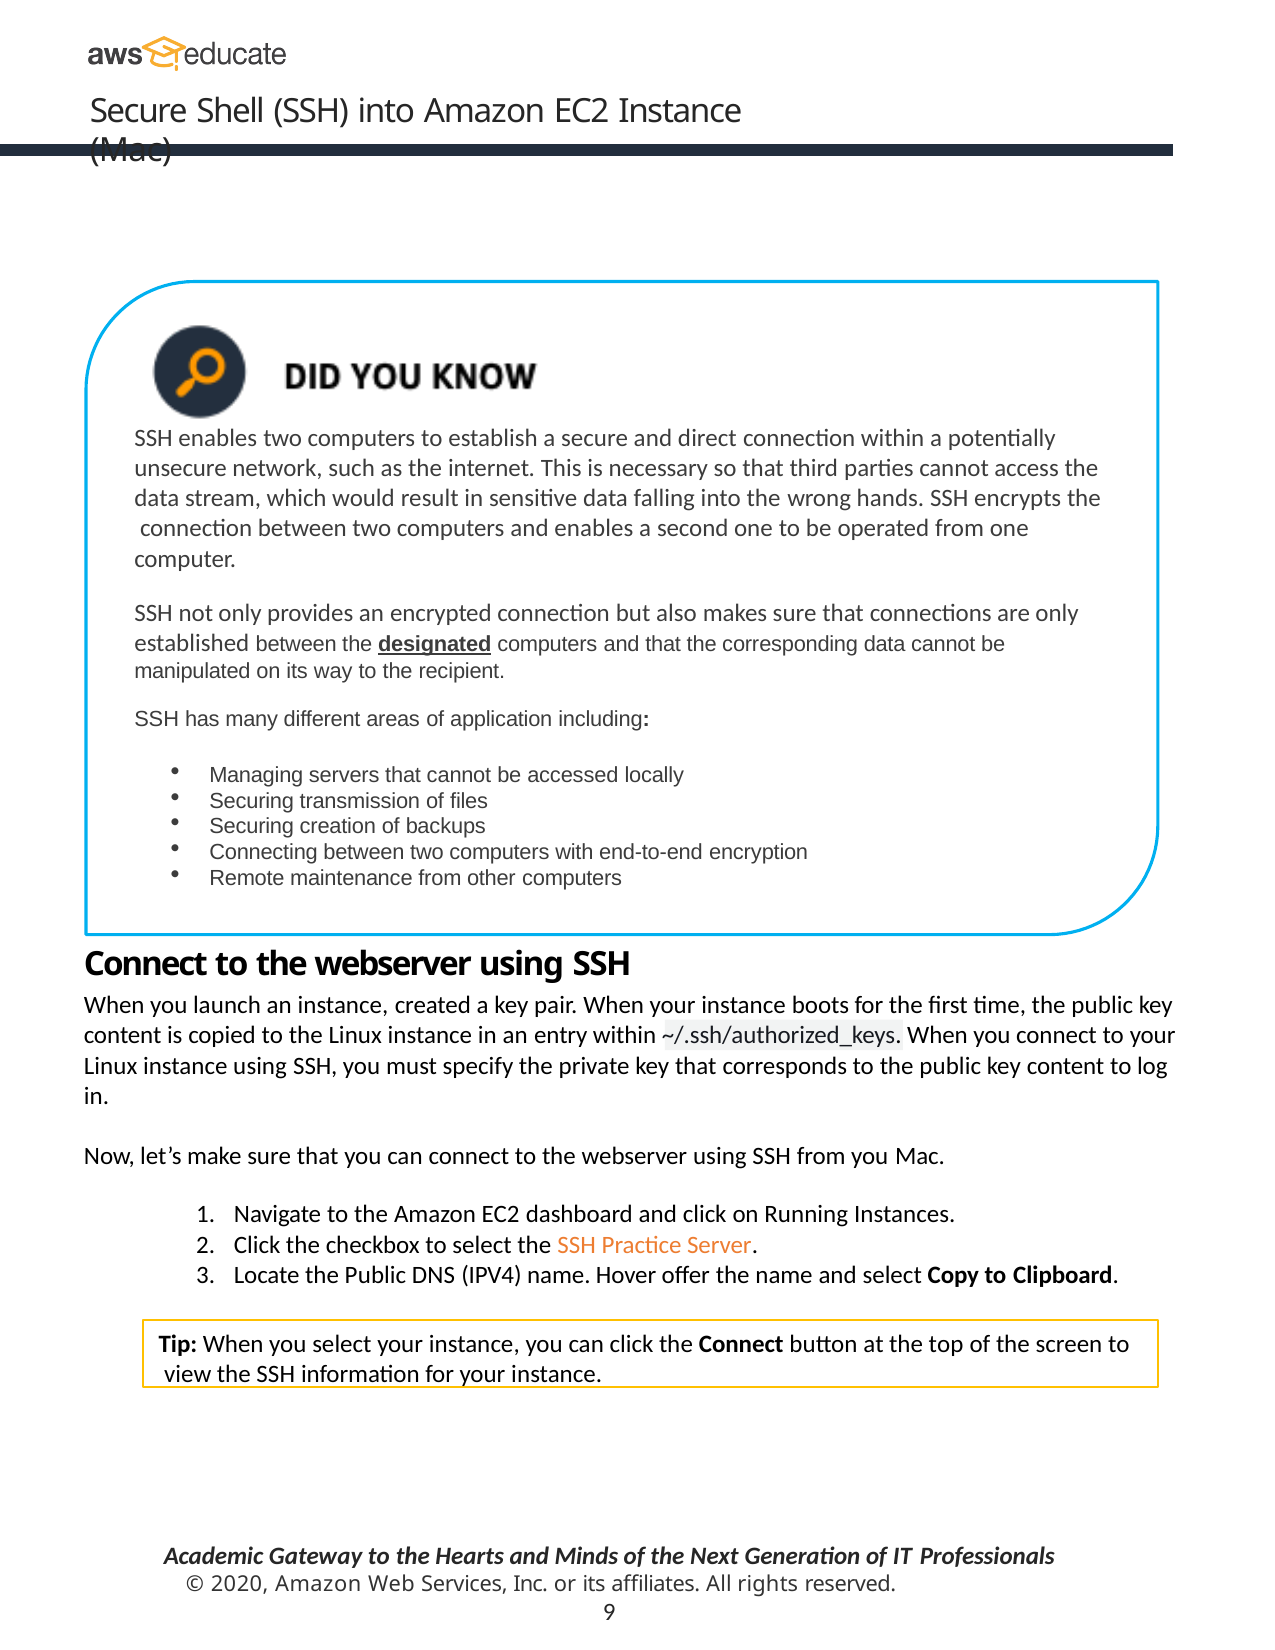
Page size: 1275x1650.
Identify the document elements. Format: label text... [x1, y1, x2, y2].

picture [87, 32, 287, 79]
text_box Tip: When you select your instance, you can click the Connect button at the top of the screen to view the SSH information for your instance. [142, 1319, 1158, 1388]
text_box SSH enables two computers to establish a secure and direct connection within a potentially unsecure network, such as the internet. This is necessary so that third parties cannot access the data stream, which would result in sensitive data falling into the wrong hands. SSH encrypts the connection between two computers and enables a second one to be operated from one computer. SSH not only provides an encrypted connection but also makes sure that connections are only established between the designated computers and that the corresponding data cannot be manipulated on its way to the recipient. SSH has many different areas of application including: Managing servers that cannot be accessed locally Securing transmission of files Securing creation of backups Connecting between two computers with end-to-end encryption Remote maintenance from other computers Connect to the webserver using SSH When you launch an instance, created a key pair. When your instance boots for the first time, the public key content is copied to the Linux instance in an entry within ~/.ssh/authorized_keys. When you connect to your Linux instance using SSH, you must specify the private key that corresponds to the public key content to log in. Now, let’s make sure that you can connect to the webserver using SSH from you Mac. Navigate to the Amazon EC2 dashboard and click on Running Instances. Click the checkbox to select the SSH Practice Server. Locate the Public DNS (IPV4) name. Hover offer the name and select Copy to Clipboard. [81, 419, 1188, 1289]
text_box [151, 322, 588, 423]
text_box [85, 281, 1158, 419]
slide_number Academic Gateway to the Hearts and Minds of the Next Generation of IT Professionals © 2020, Amazon Web Services, Inc. or its affiliates. All rights reserved. 9 [140, 1538, 1079, 1650]
text_box Secure Shell (SSH) into Amazon EC2 Instance (Mac) [87, 86, 781, 169]
